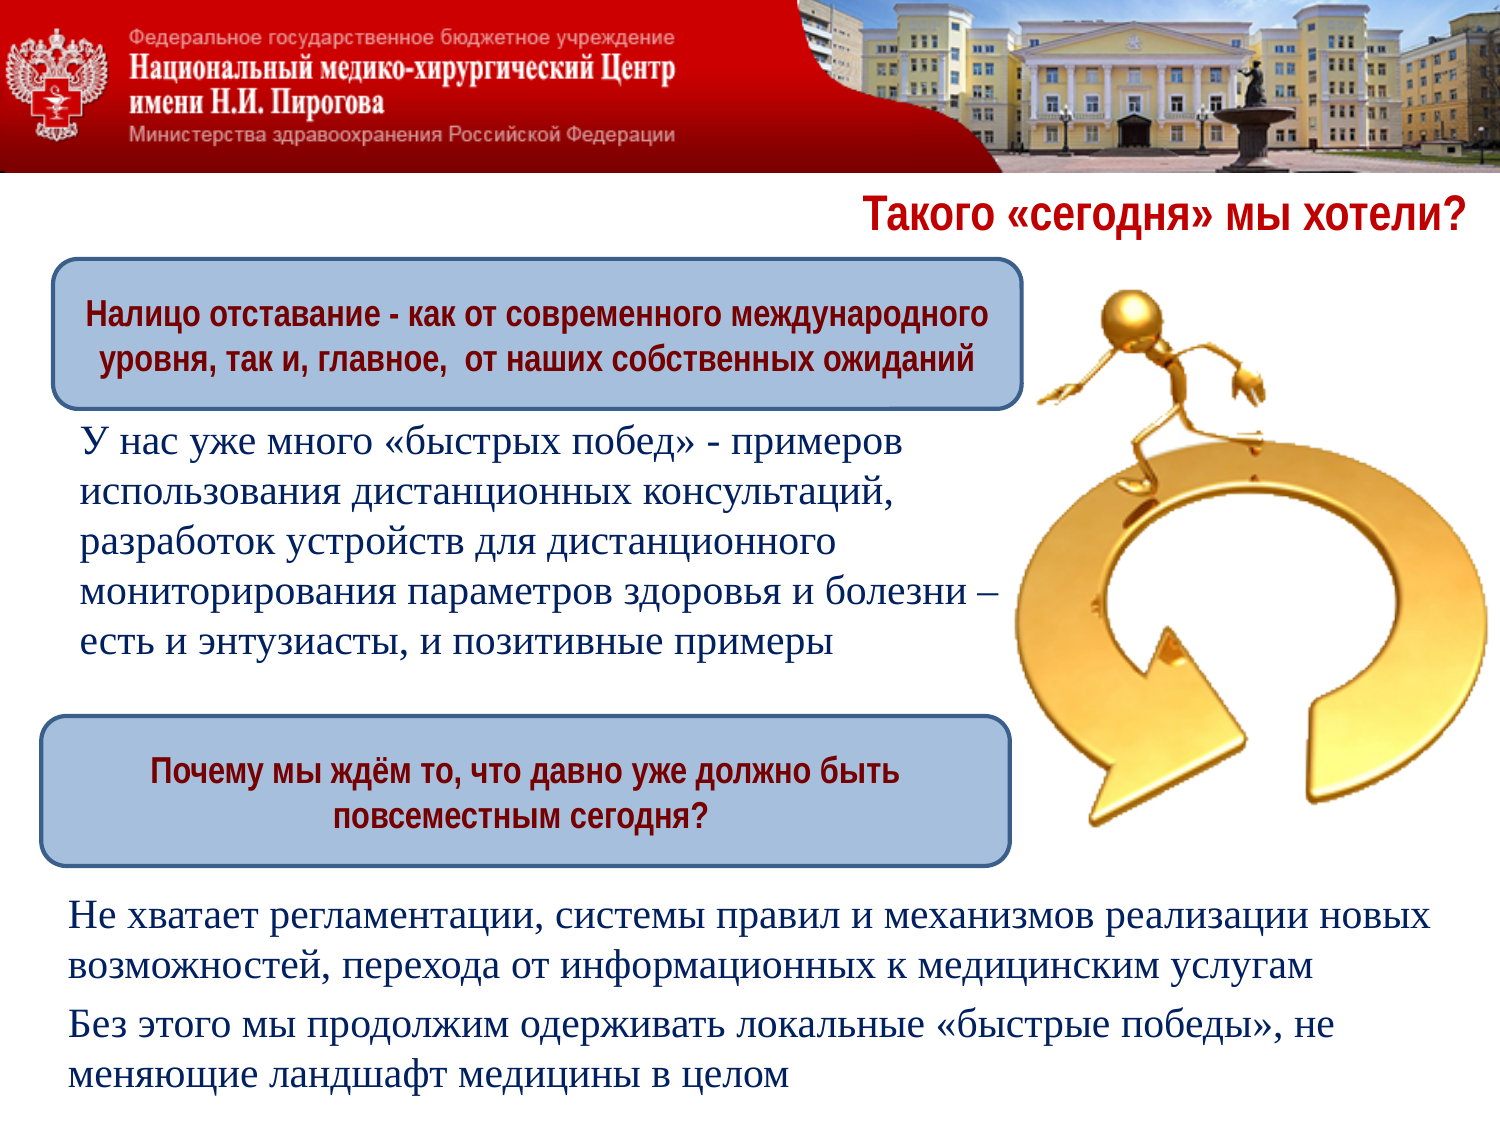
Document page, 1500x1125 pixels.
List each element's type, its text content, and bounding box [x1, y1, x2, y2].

title Такого «сегодня» мы хотели? [29, 172, 1483, 268]
text_box Не хватает регламентации, системы правил и механизмов реализации новых возможностей, перехода от информационных к медицинским услугам Без этого мы продолжим одерживать локальные «быстрые победы», не меняющие ландшафт медицины в целом [53, 879, 1471, 1083]
picture [951, 268, 1500, 858]
text_box У нас уже много «быстрых побед» - примеров использования дистанционных консультаций, разработок устройств для дистанционного мониторирования параметров здоровья и болезни – есть и энтузиасты, и позитивные примеры [64, 408, 946, 705]
text_box Налицо отставание - как от современного международного уровня, так и, главное, от наших собственных ожиданий [50, 256, 1018, 411]
picture [0, 0, 1500, 173]
text_box Почему мы ждём то, что давно уже должно быть повсеместным сегодня? [39, 713, 996, 869]
